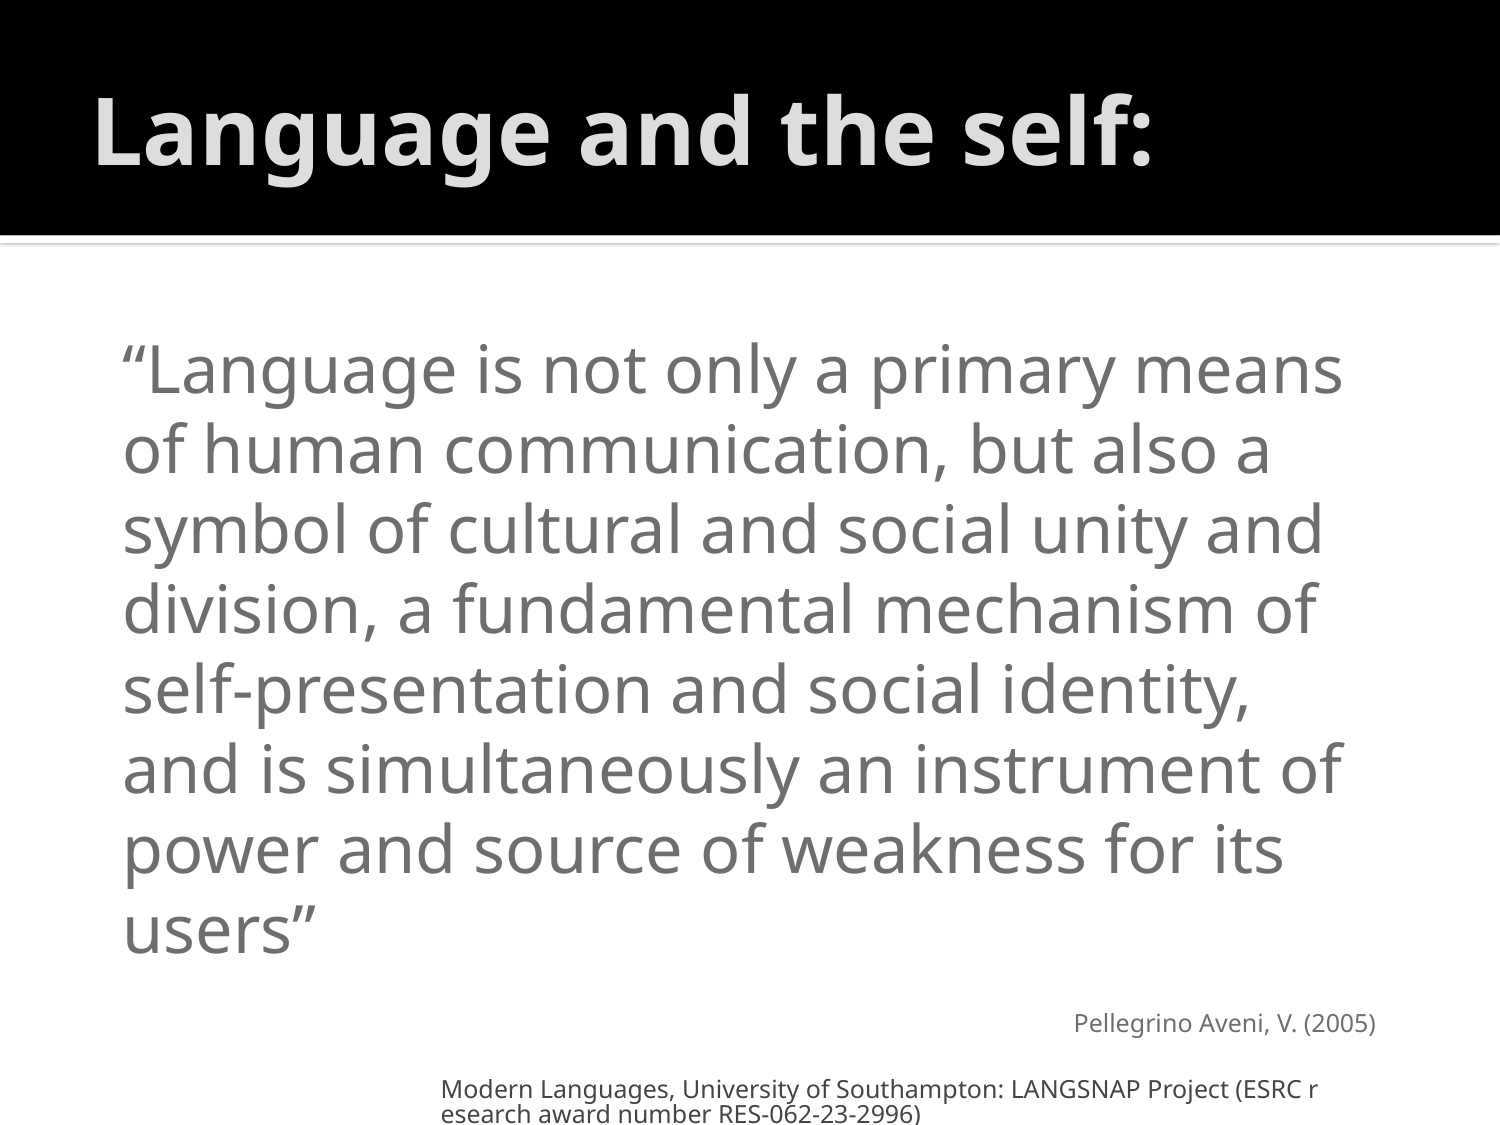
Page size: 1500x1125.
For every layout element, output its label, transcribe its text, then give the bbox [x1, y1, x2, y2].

footer Modern Languages, University of Southampton: LANGSNAP Project (ESRC research award number RES-062-23-2996) [433, 1062, 1337, 1108]
title Language and the self: [75, 25, 1425, 231]
list “Language is not only a primary means of human communication, but also a symbol of cultural and social unity and division, a fundamental mechanism of self-presentation and social identity, and is simultaneously an instrument of power and source of weakness for its users” Pellegrino Aveni, V. (2005) [41, 311, 1392, 1071]
